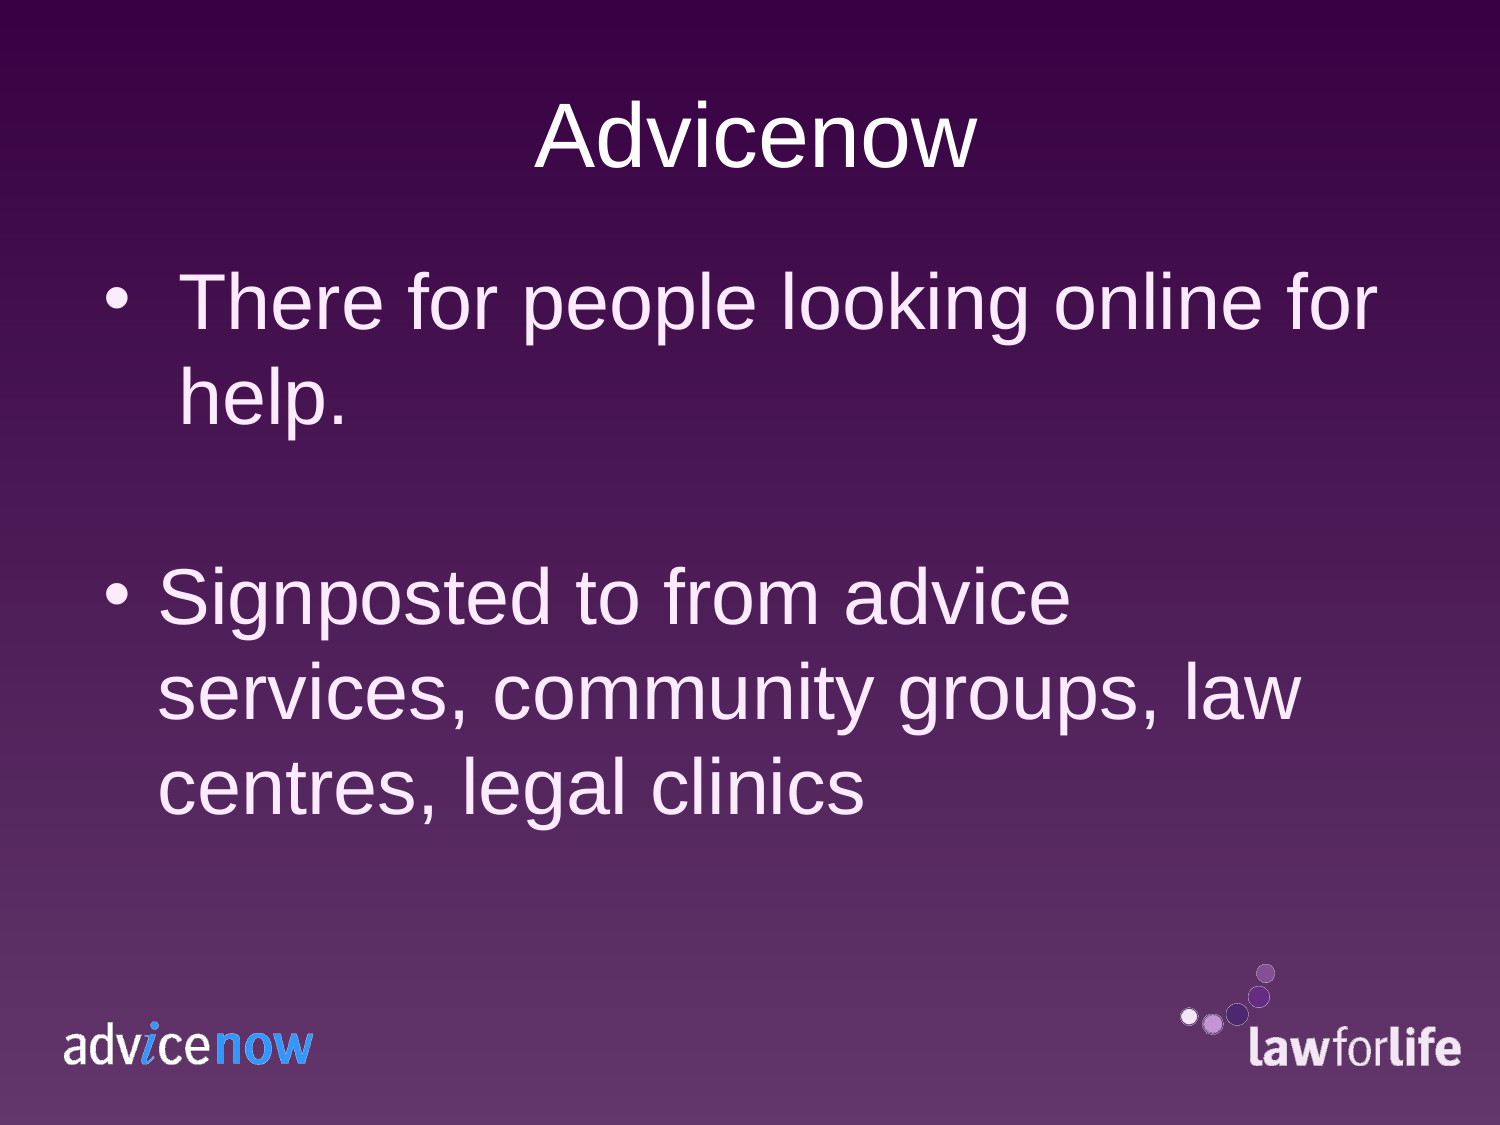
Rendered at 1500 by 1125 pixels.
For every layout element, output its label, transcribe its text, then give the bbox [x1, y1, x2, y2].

picture [64, 1019, 313, 1067]
picture [1180, 964, 1461, 1066]
title Advicenow [88, 54, 1425, 241]
list There for people looking online for help. Signposted to from advice services, community groups, law centres, legal clinics [88, 217, 1408, 1004]
